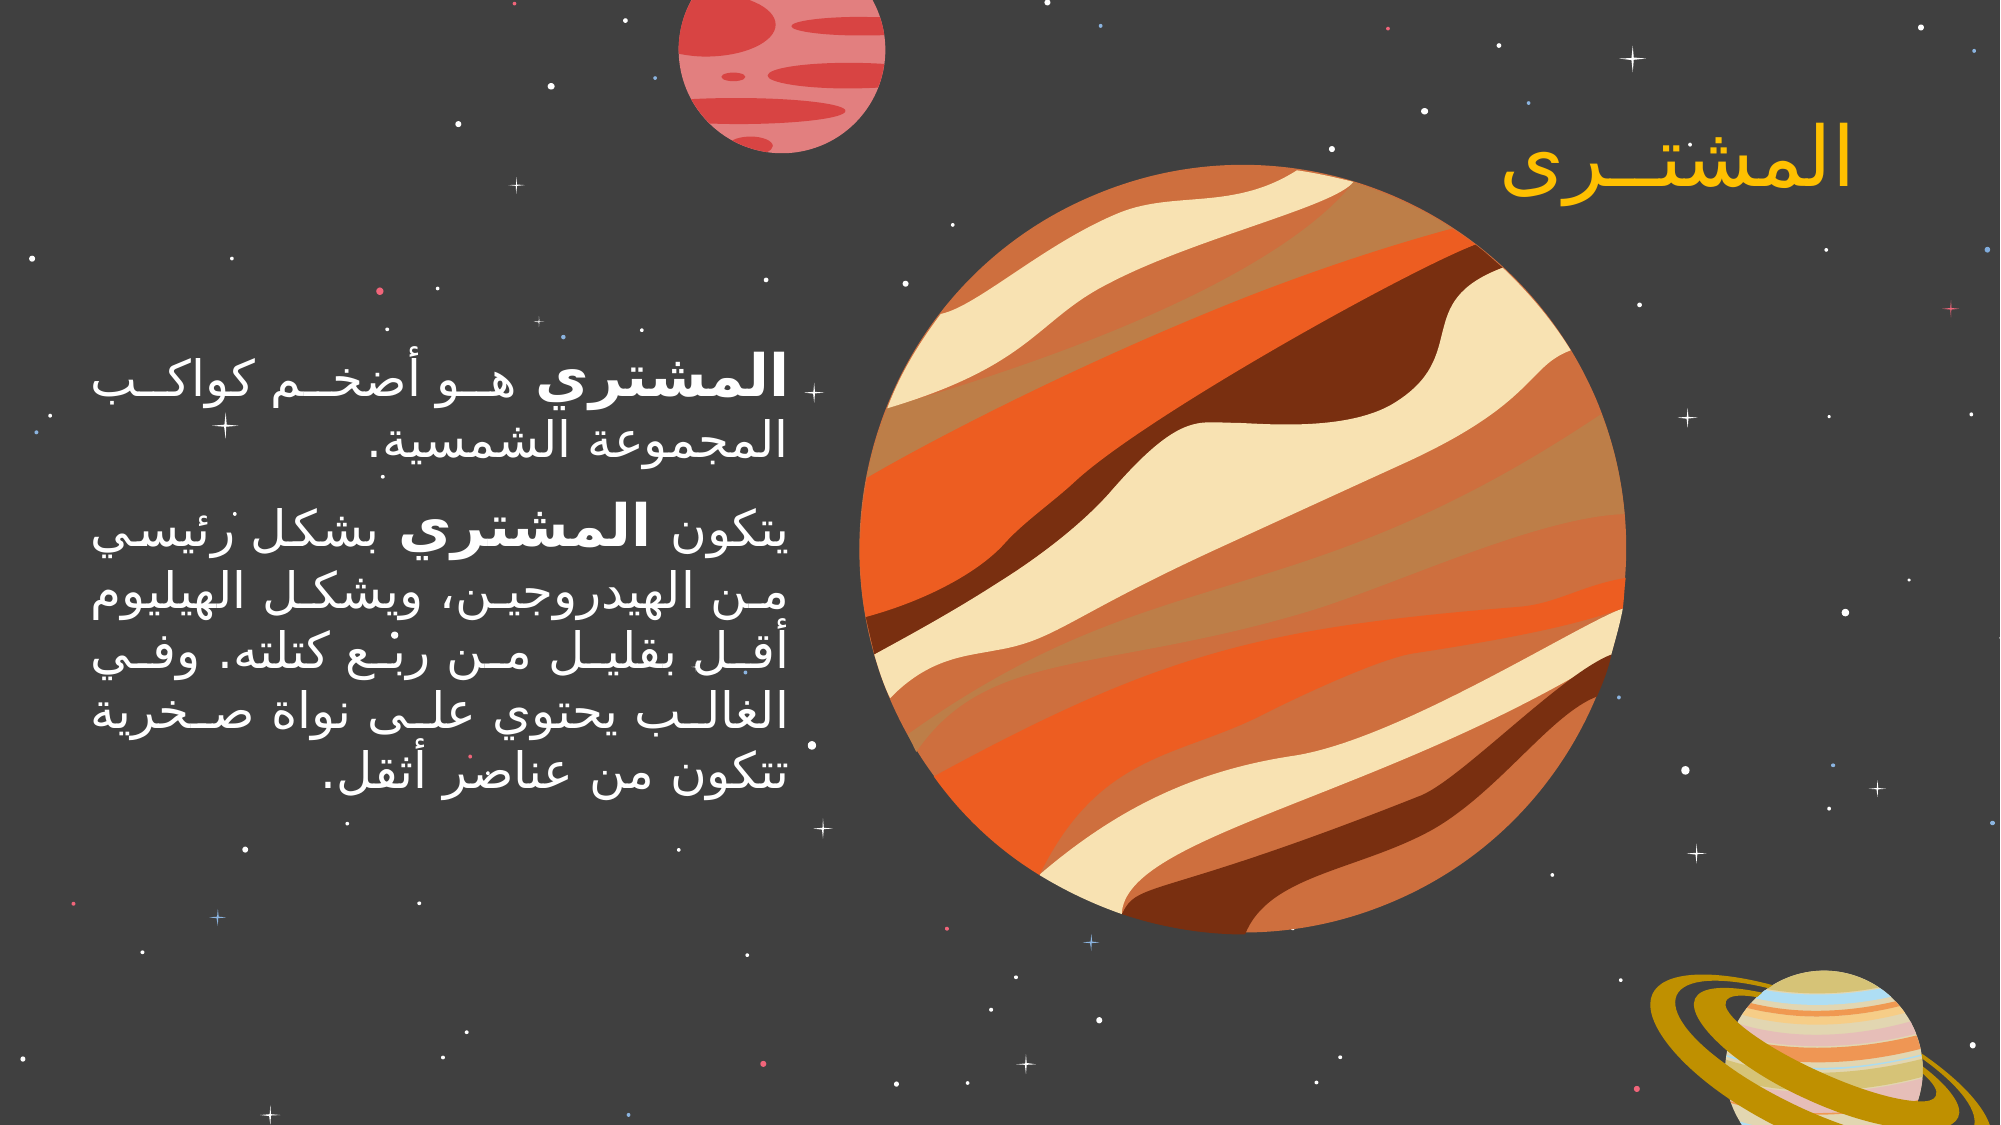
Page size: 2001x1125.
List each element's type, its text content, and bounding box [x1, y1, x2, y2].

text_box المشتري هو أضخم كواكب المجموعة الشمسية. يتكون المشتري بشكل رئيسي من الهيدروجين، ويشكل الهيليوم أقل بقليل من ربع كتلته. وفي الغالب يحتوي على نواة صخرية تتكون من عناصر أثقل. [75, 330, 802, 821]
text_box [1641, 968, 2000, 1125]
text_box المشتــرى [956, 95, 1871, 212]
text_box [678, 0, 886, 154]
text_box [807, 112, 1679, 986]
